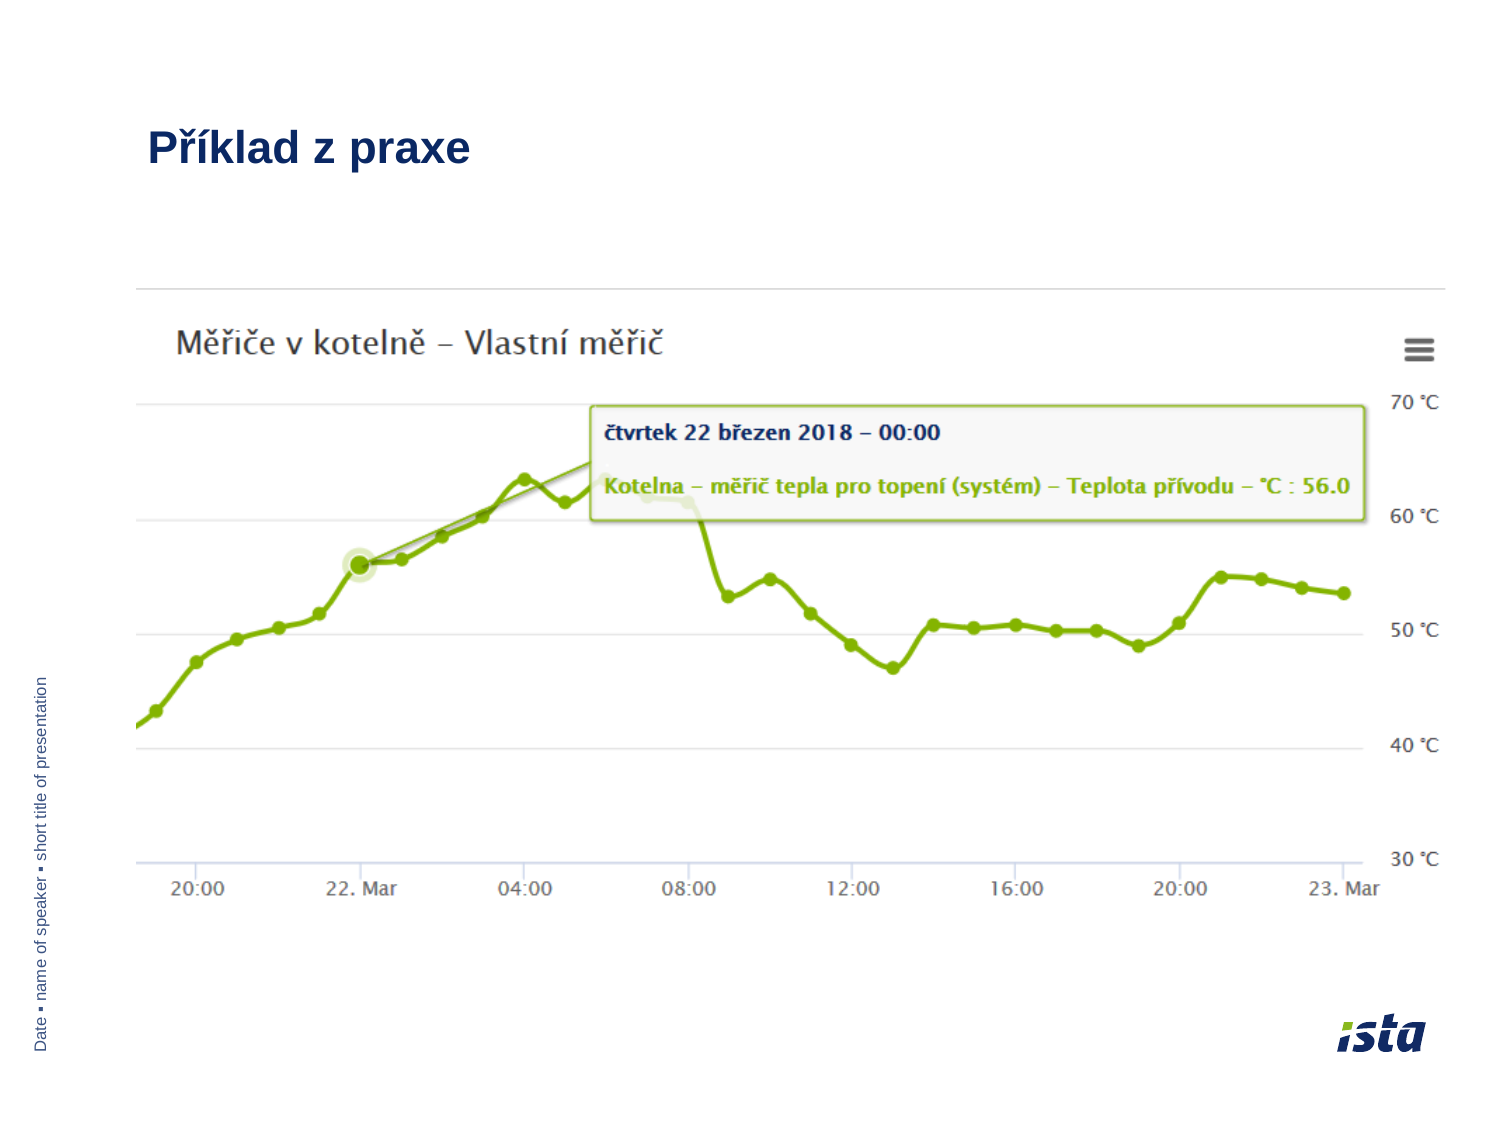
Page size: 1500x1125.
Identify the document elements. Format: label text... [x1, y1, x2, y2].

picture [136, 235, 1468, 935]
footer Date ▪ name of speaker ▪ short title of presentation [29, 461, 89, 1053]
title Příklad z praxe [147, 0, 1388, 173]
